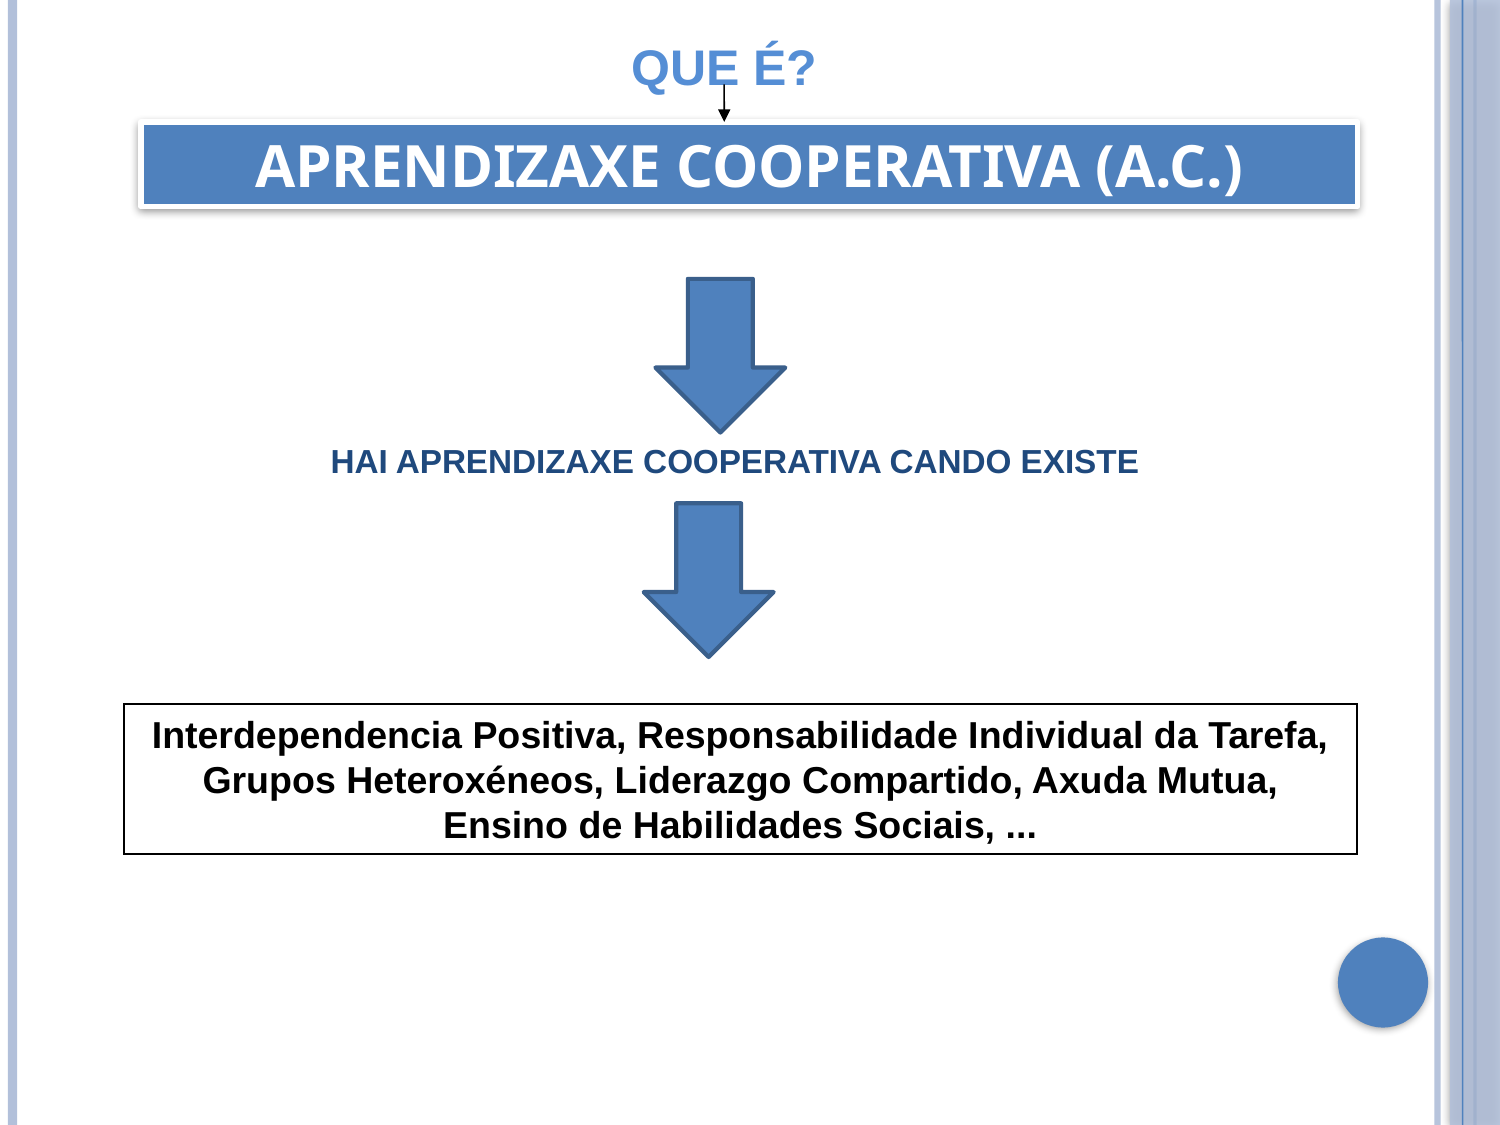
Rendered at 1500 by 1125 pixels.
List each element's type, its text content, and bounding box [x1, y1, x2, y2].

text_box [718, 84, 731, 122]
text_box QUE É? [507, 28, 941, 103]
text_box Interdependencia Positiva, Responsabilidade Individual da Tarefa, Grupos Heteroxéneos, Liderazgo Compartido, Axuda Mutua, Ensino de Habilidades Sociais, ... [123, 704, 1358, 854]
text_box HAI APRENDIZAXE COOPERATIVA CANDO EXISTE [218, 432, 1252, 488]
text_box [653, 276, 788, 435]
text_box [641, 501, 776, 660]
text_box [407, 24, 941, 117]
text_box APRENDIZAXE COOPERATIVA (A.C.) [138, 119, 1360, 209]
